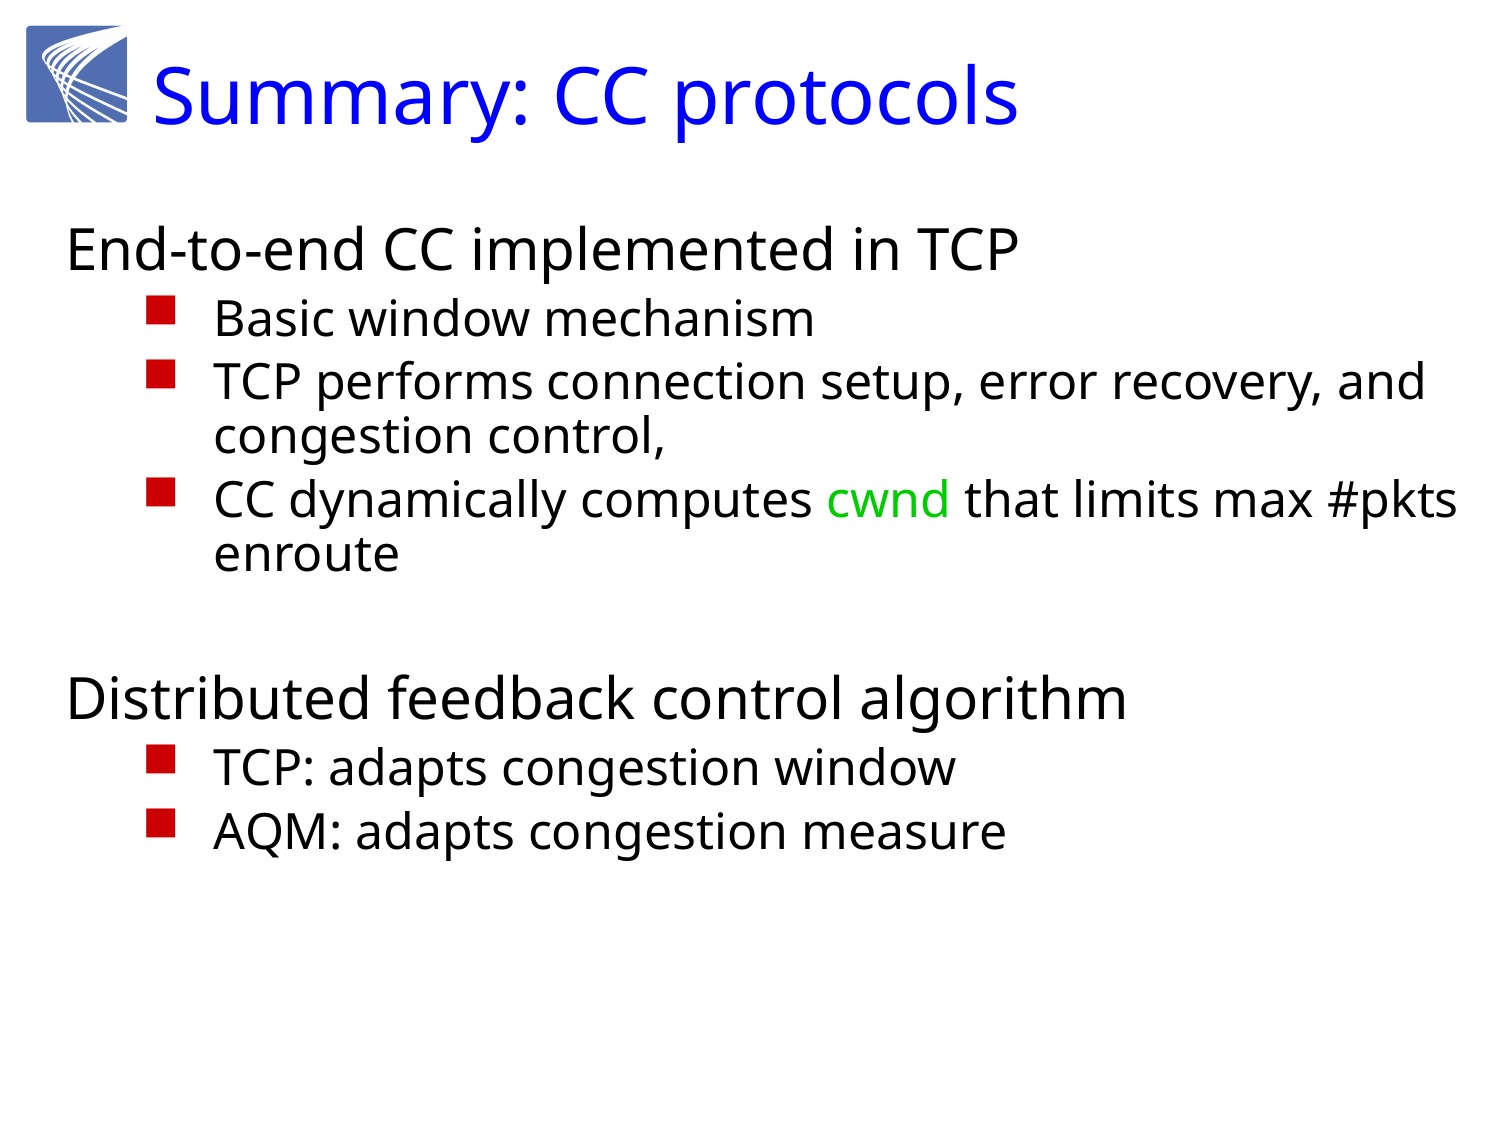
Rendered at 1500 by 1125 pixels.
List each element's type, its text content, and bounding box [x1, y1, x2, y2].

title Summary: CC protocols [137, 37, 1463, 175]
list End-to-end CC implemented in TCP Basic window mechanism TCP performs connection setup, error recovery, and congestion control, CC dynamically computes cwnd that limits max #pkts enroute Distributed feedback control algorithm TCP: adapts congestion window AQM: adapts congestion measure [50, 212, 1500, 1125]
picture [24, 24, 129, 124]
